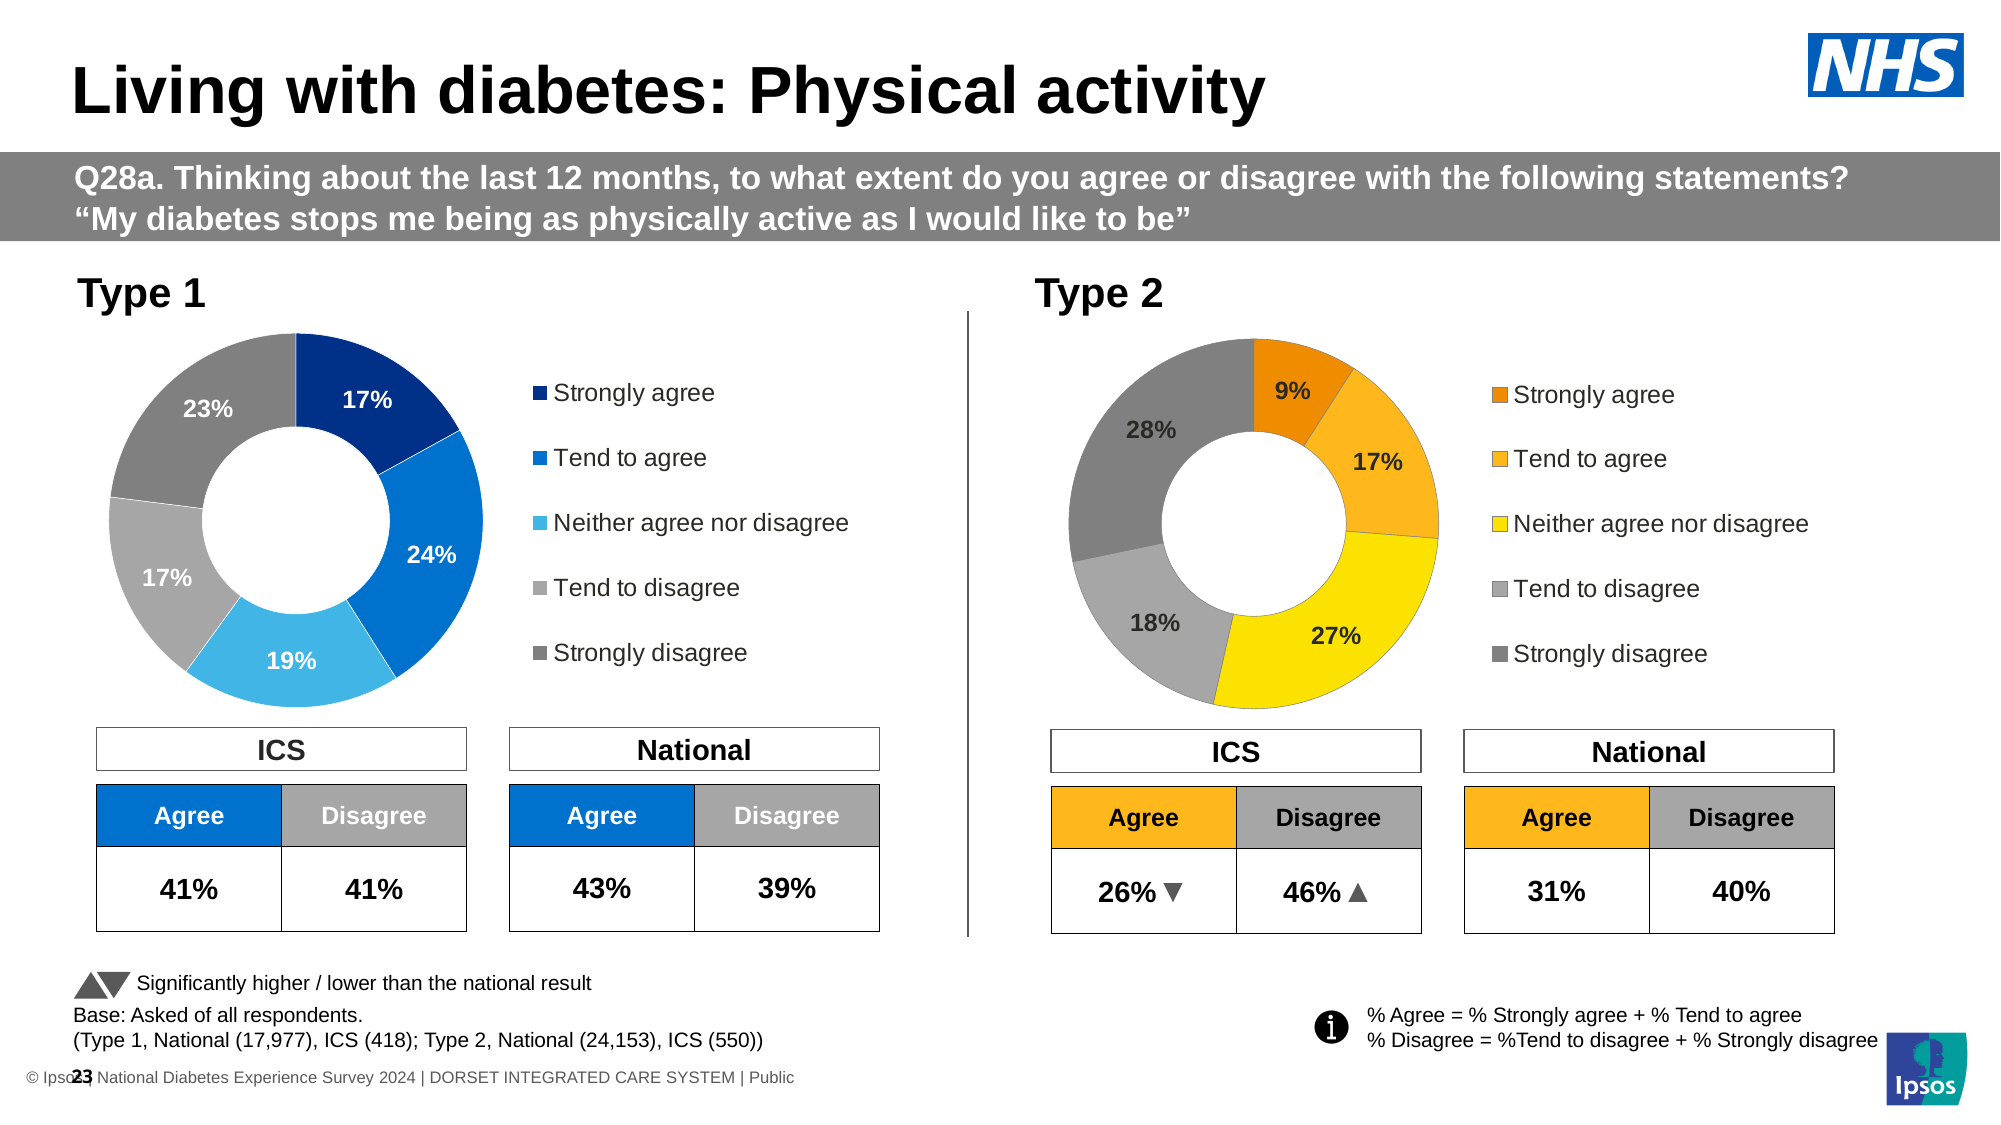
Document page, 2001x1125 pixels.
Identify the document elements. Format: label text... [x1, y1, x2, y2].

text_box [71, 970, 110, 1000]
text_box Q28a. Thinking about the last 12 months, to what extent do you agree or disagree with the following statements? “My diabetes stops me being as physically active as I would like to be” [0, 152, 2000, 242]
text_box ICS [1051, 729, 1422, 773]
text_box Type 1 [0, 265, 319, 316]
text_box % Agree = % Strongly agree + % Tend to agree % Disagree = %Tend to disagree + % Strongly disagree [1352, 994, 1924, 1059]
title Living with diabetes: Physical activity [71, 32, 1809, 124]
table_cell 46%▲ [1237, 849, 1421, 933]
table_cell 26%▼ [1052, 849, 1236, 933]
table_cell 41% [282, 847, 466, 931]
table_header Agree [97, 785, 281, 846]
table_header Agree [1052, 787, 1236, 848]
text_box ICS [96, 727, 467, 771]
table_header Agree [510, 785, 694, 846]
table_header Disagree [282, 785, 466, 846]
text_box National [509, 727, 880, 771]
text_box National [1464, 729, 1835, 773]
table_header Disagree [1650, 787, 1834, 848]
table_header Disagree [1237, 787, 1421, 848]
text_box Base: Asked of all respondents. (Type 1, National (17,977), ICS (418); Type 2, National (24,153), ICS (550)) [73, 1001, 1886, 1052]
table_cell 39% [695, 847, 879, 931]
picture [1310, 1006, 1353, 1048]
text_box [94, 970, 133, 1001]
table_header Significantly higher / lower than the national result [122, 964, 648, 1001]
table_cell 43% [510, 847, 694, 931]
slide_number 23 [71, 1030, 122, 1090]
table_header Disagree [695, 785, 879, 846]
table_cell 41% [97, 847, 281, 931]
picture [1886, 1032, 1968, 1106]
text_box Type 2 [922, 265, 1276, 316]
table_cell 31% [1465, 849, 1649, 933]
chart [96, 328, 885, 713]
table_cell 40% [1650, 849, 1834, 933]
picture [1807, 33, 1964, 97]
chart [1056, 329, 1845, 714]
table_header Agree [1465, 787, 1649, 848]
